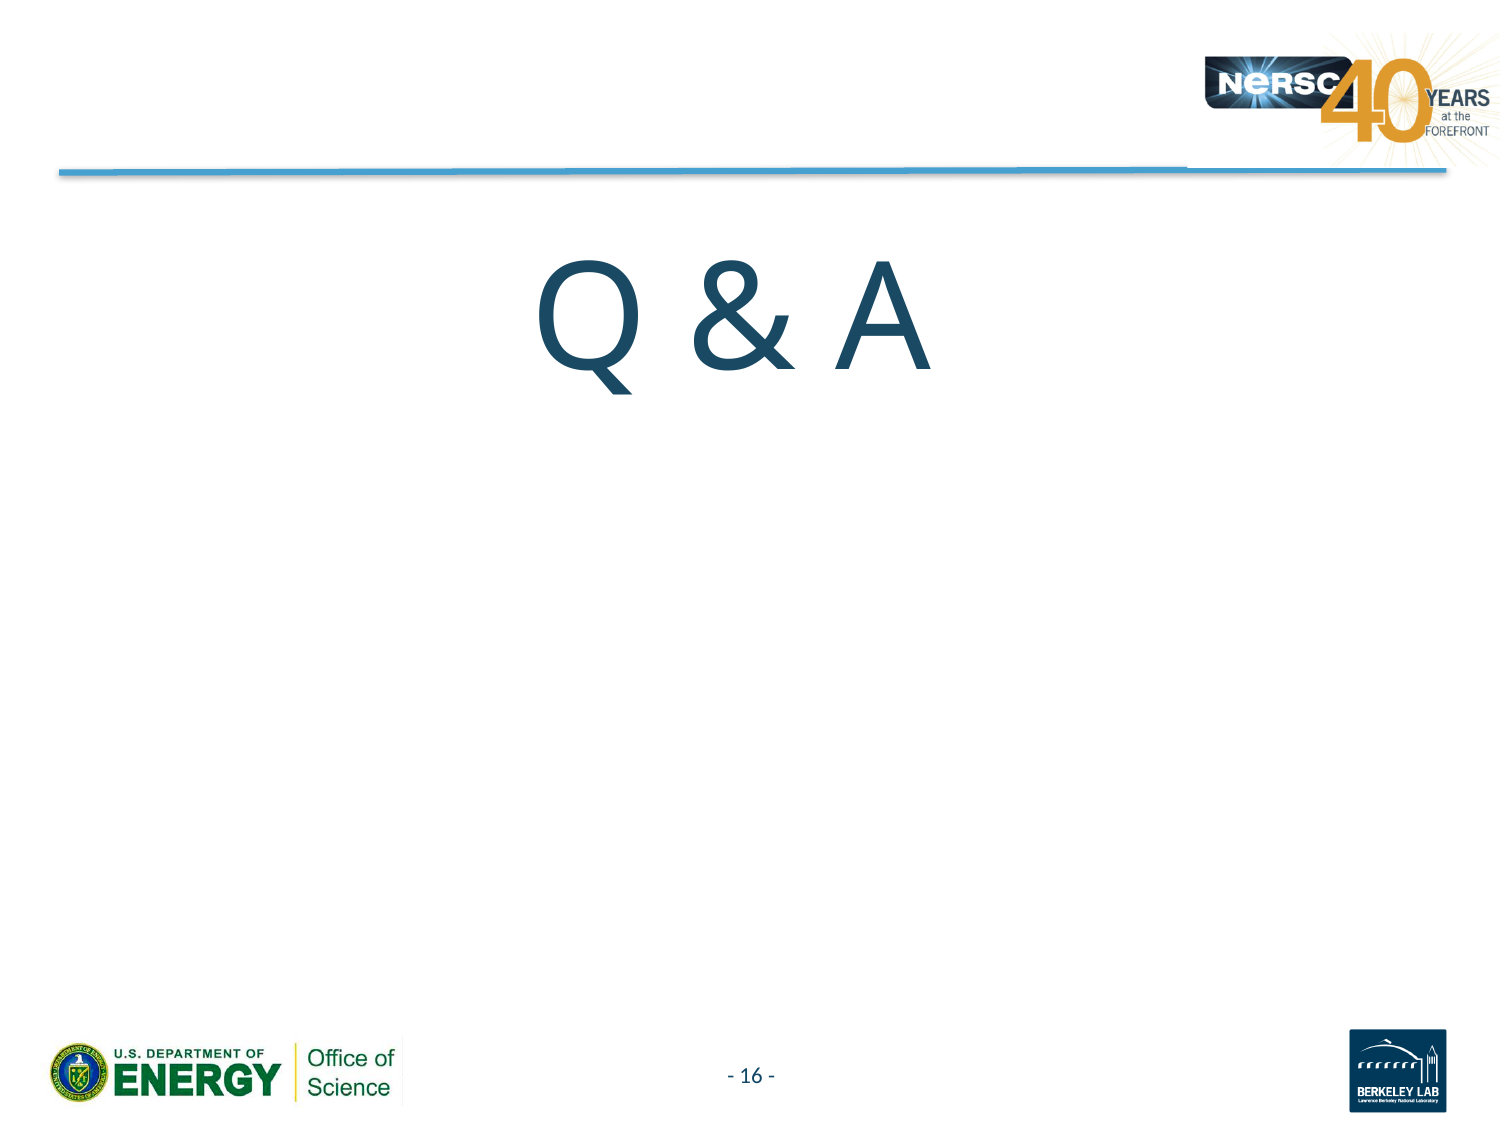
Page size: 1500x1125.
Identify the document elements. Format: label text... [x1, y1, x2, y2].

picture [1349, 1029, 1447, 1113]
slide_number - 16 - [675, 1044, 828, 1105]
title Q & A [171, 177, 1291, 400]
picture [1187, 29, 1500, 168]
picture [40, 1029, 403, 1113]
